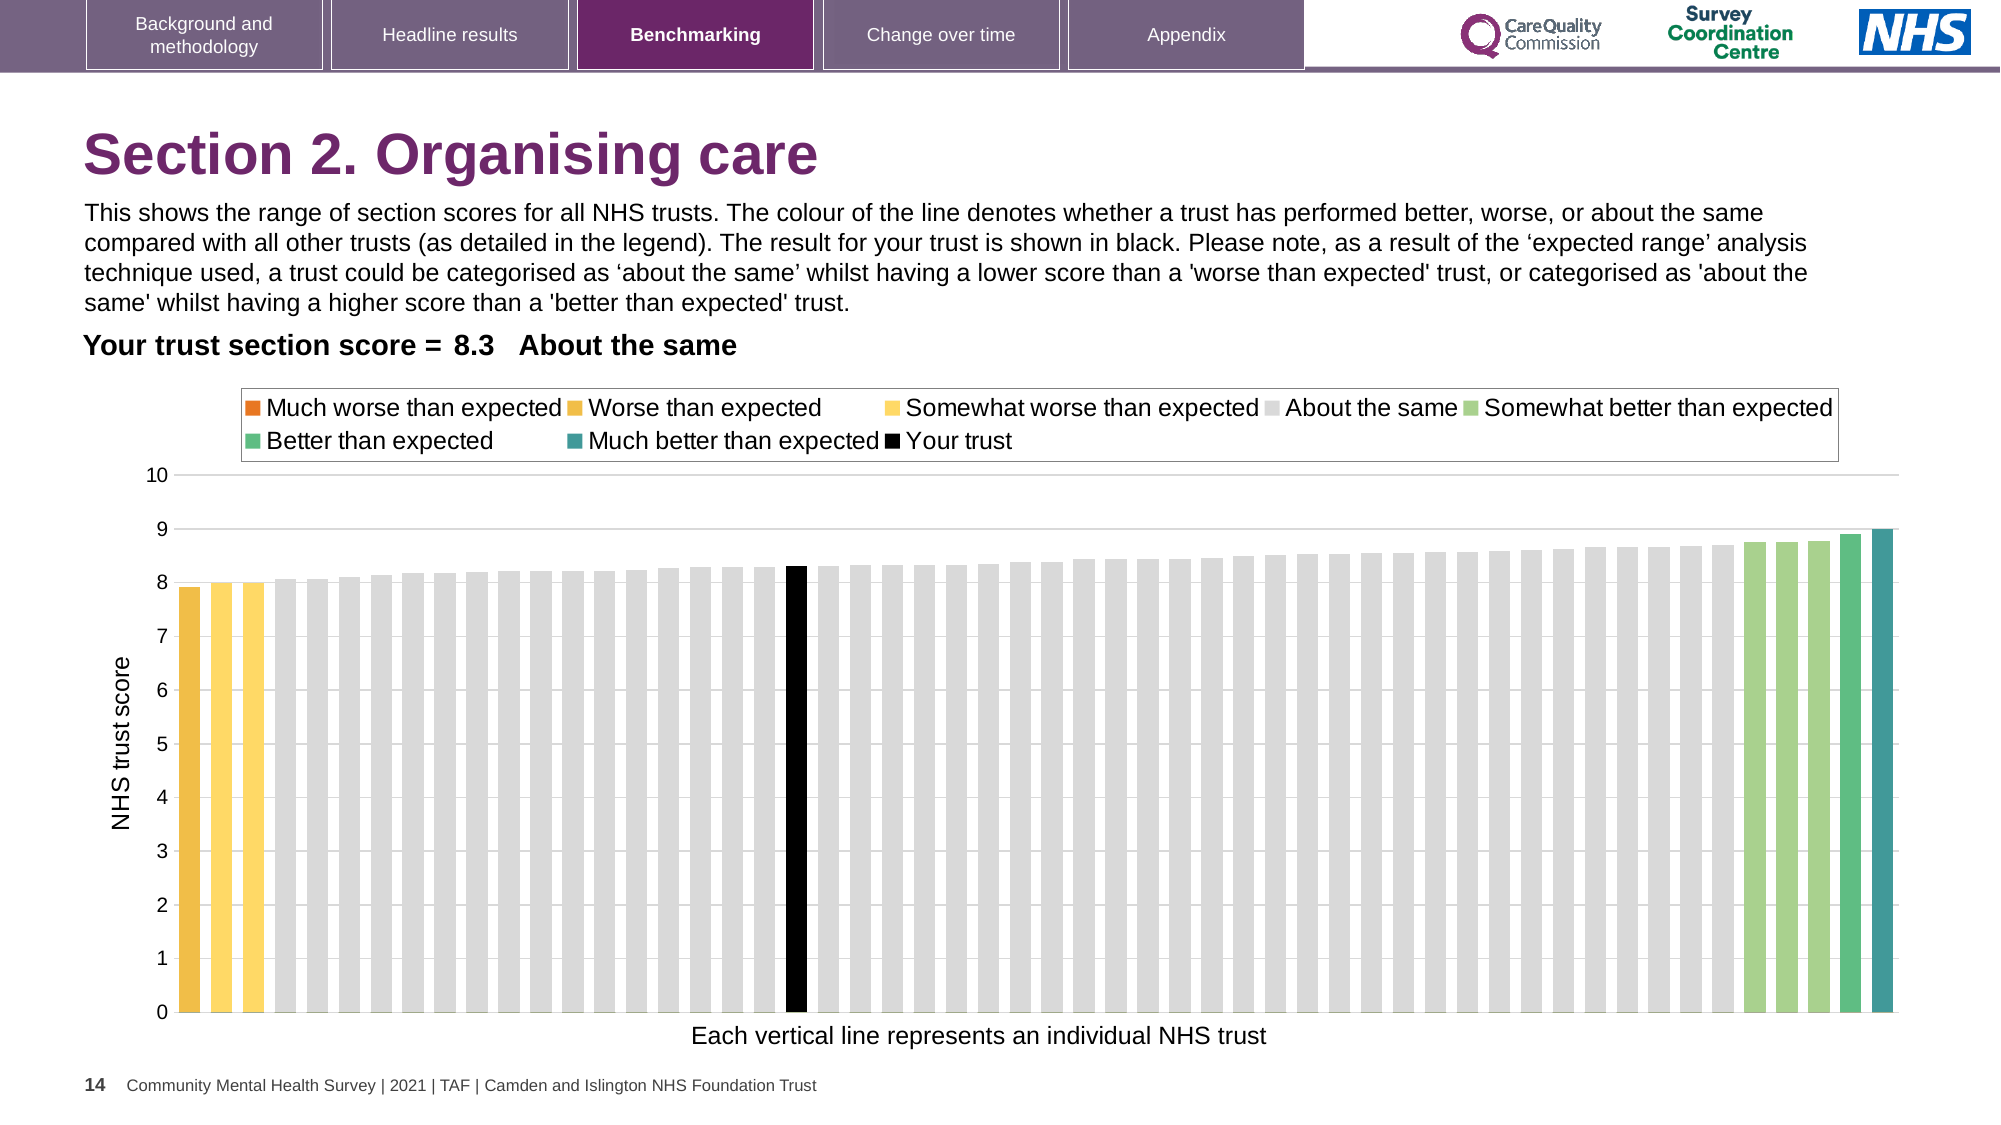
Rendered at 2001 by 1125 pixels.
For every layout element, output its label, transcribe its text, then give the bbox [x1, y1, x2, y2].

text_box Each vertical line represents an individual NHS trust [676, 1036, 1283, 1058]
picture [1859, 9, 1971, 55]
picture [1460, 13, 1602, 59]
text_box 14 [84, 1065, 122, 1125]
text_box This shows the range of section scores for all NHS trusts. The colour of the line denotes whether a trust has performed better, worse, or about the same compared with all other trusts (as detailed in the legend). The result for your trust is shown in black. Please note, as a result of the ‘expected range’ analysis technique used, a trust could be categorised as ‘about the same’ whilst having a lower score than a 'worse than expected' trust, or categorised as 'about the same' whilst having a higher score than a 'better than expected' trust. [69, 189, 1890, 324]
table_header Your trust section score = [53, 323, 448, 370]
table_header 8.3 [448, 323, 518, 369]
picture [1666, 3, 1794, 61]
chart [99, 369, 1923, 1036]
table_header About the same [518, 323, 1807, 369]
title Section 2. Organising care [68, 102, 1942, 210]
